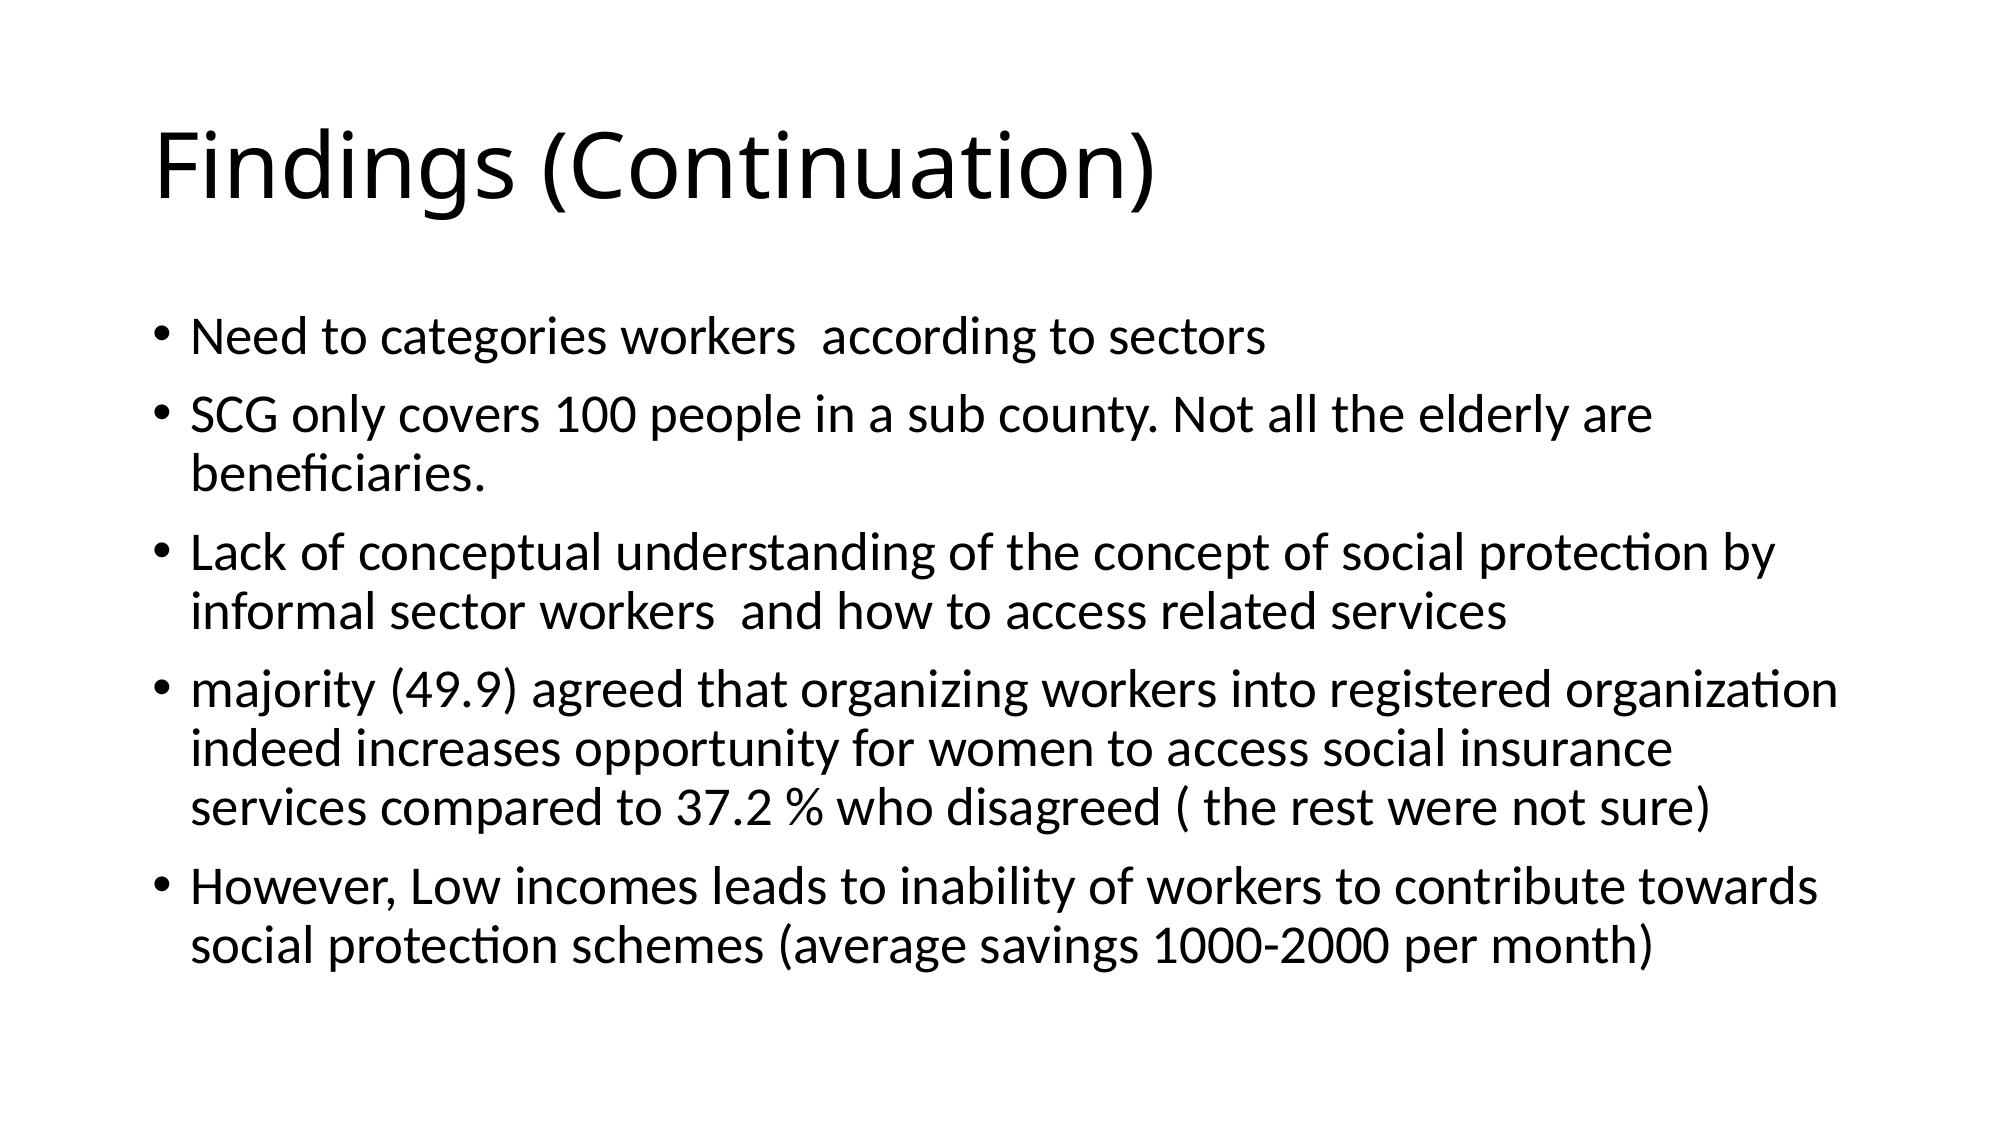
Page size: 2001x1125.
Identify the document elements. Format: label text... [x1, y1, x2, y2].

list Need to categories workers according to sectors SCG only covers 100 people in a sub county. Not all the elderly are beneficiaries. Lack of conceptual understanding of the concept of social protection by informal sector workers and how to access related services majority (49.9) agreed that organizing workers into registered organization indeed increases opportunity for women to access social insurance services compared to 37.2 % who disagreed ( the rest were not sure) However, Low incomes leads to inability of workers to contribute towards social protection schemes (average savings 1000-2000 per month) [137, 299, 1863, 1014]
title Findings (Continuation) [137, 59, 1863, 278]
